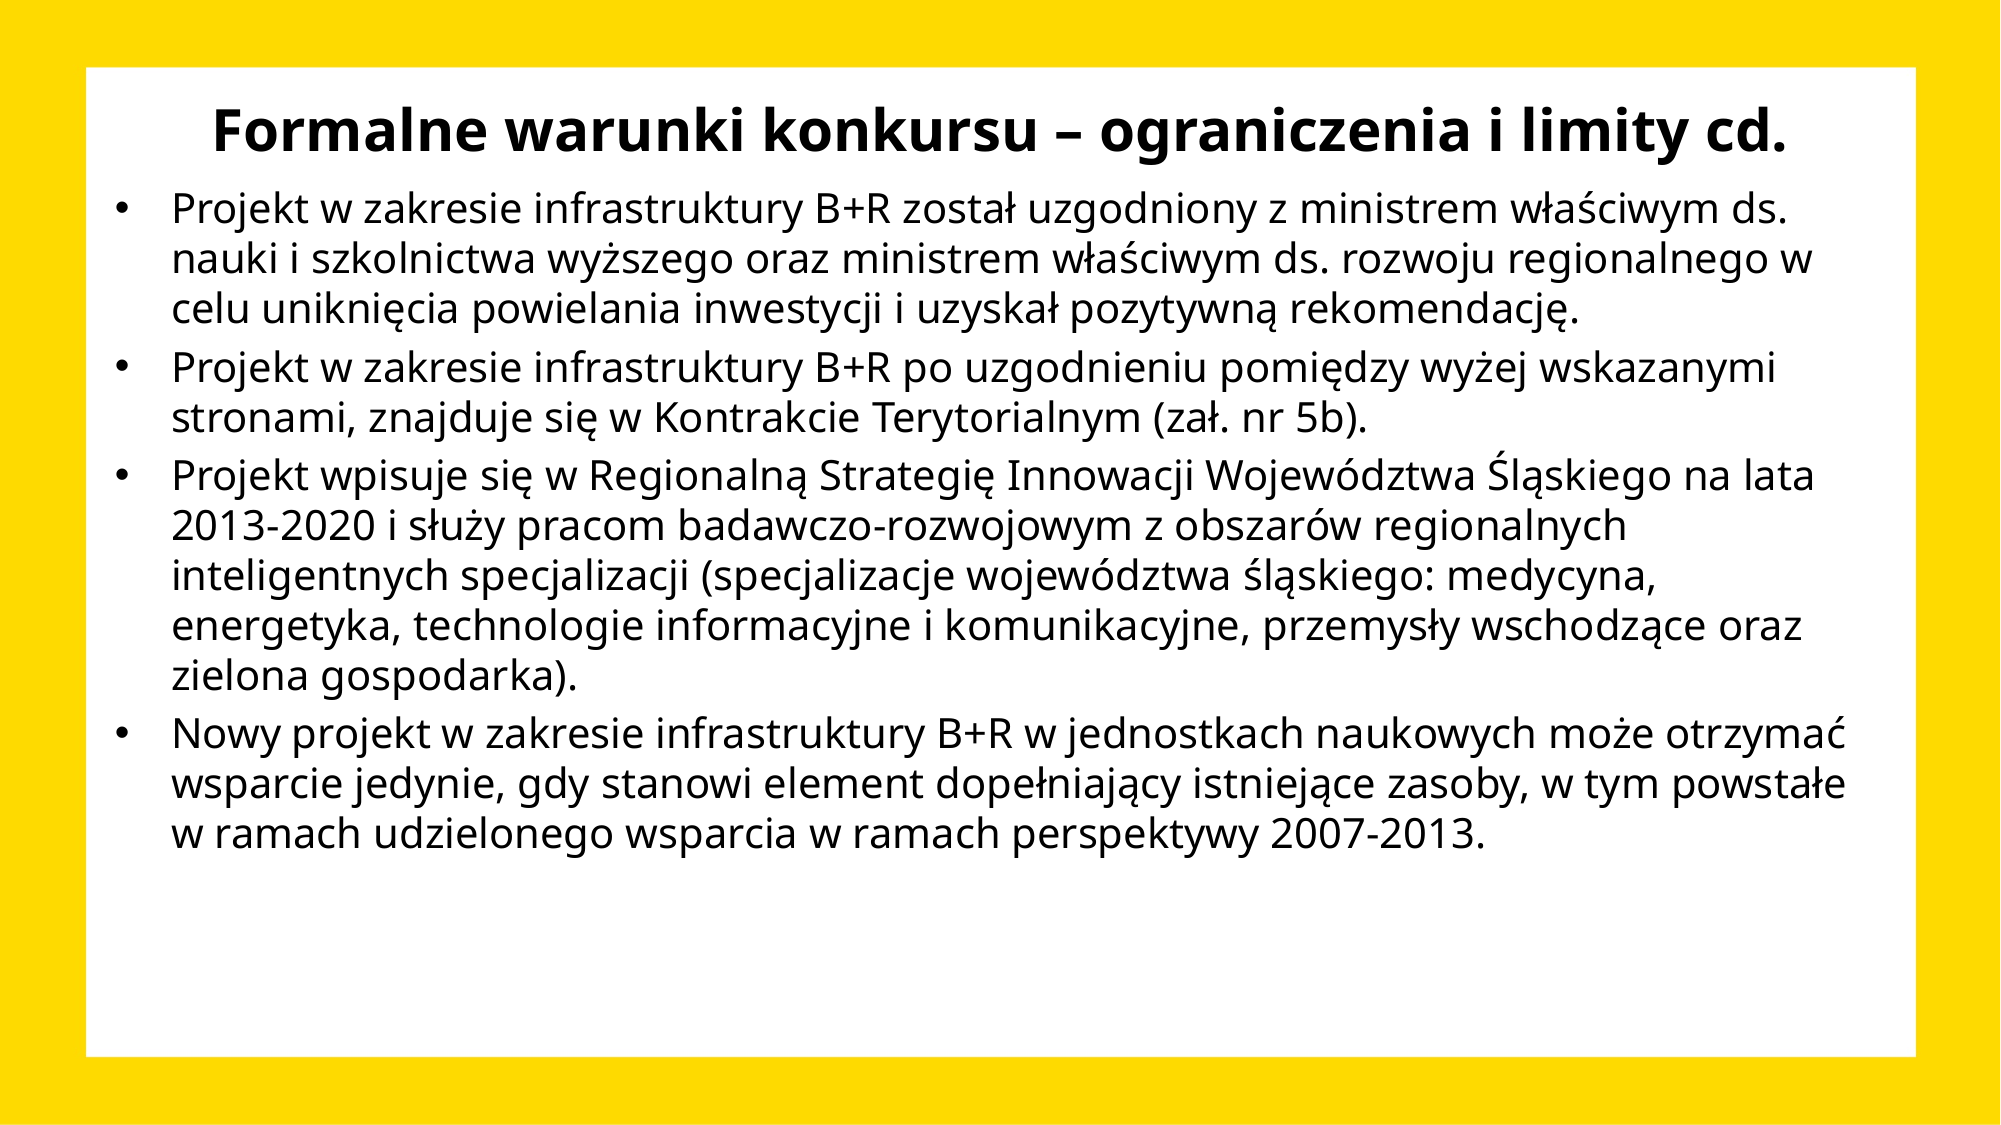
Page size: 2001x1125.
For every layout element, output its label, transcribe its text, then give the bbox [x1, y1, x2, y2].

picture [0, 0, 2001, 1125]
list Projekt w zakresie infrastruktury B+R został uzgodniony z ministrem właściwym ds. nauki i szkolnictwa wyższego oraz ministrem właściwym ds. rozwoju regionalnego w celu uniknięcia powielania inwestycji i uzyskał pozytywną rekomendację. Projekt w zakresie infrastruktury B+R po uzgodnieniu pomiędzy wyżej wskazanymi stronami, znajduje się w Kontrakcie Terytorialnym (zał. nr 5b). Projekt wpisuje się w Regionalną Strategię Innowacji Województwa Śląskiego na lata 2013-2020 i służy pracom badawczo-rozwojowym z obszarów regionalnych inteligentnych specjalizacji (specjalizacje województwa śląskiego: medycyna, energetyka, technologie informacyjne i komunikacyjne, przemysły wschodzące oraz zielona gospodarka). Nowy projekt w zakresie infrastruktury B+R w jednostkach naukowych może otrzymać wsparcie jedynie, gdy stanowi element dopełniający istniejące zasoby, w tym powstałe w ramach udzielonego wsparcia w ramach perspektywy 2007-2013. [99, 174, 1900, 1003]
text_box Formalne warunki konkursu – ograniczenia i limity cd. [137, 85, 1863, 234]
